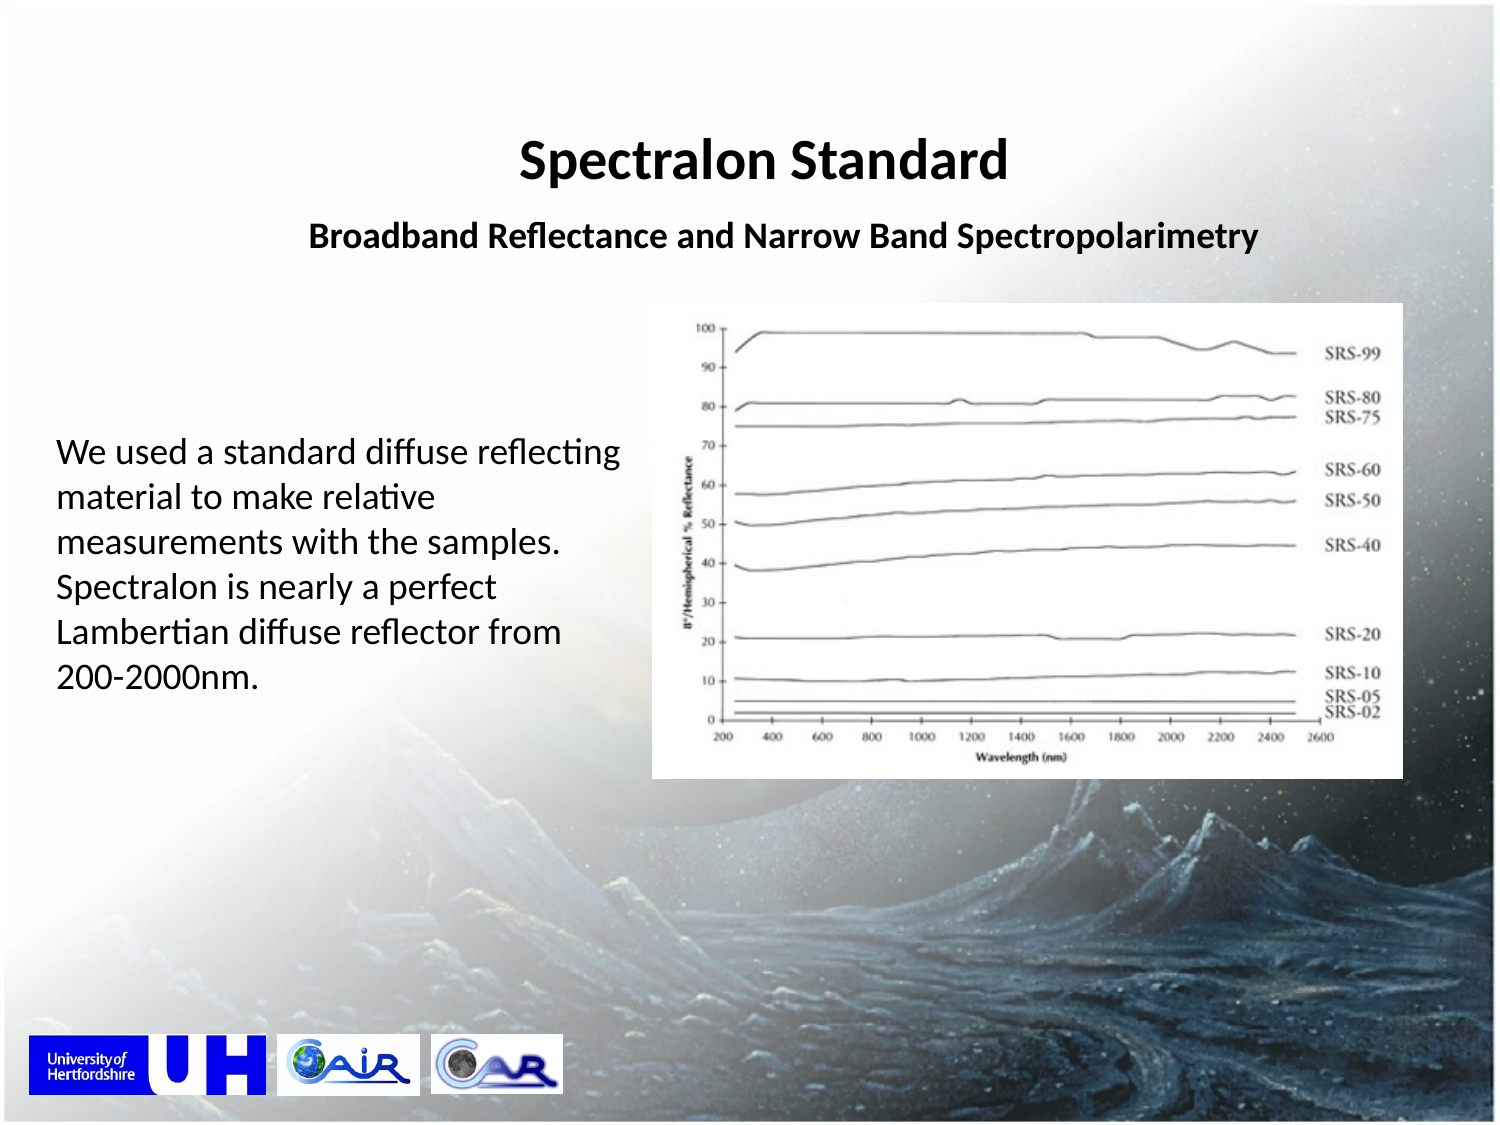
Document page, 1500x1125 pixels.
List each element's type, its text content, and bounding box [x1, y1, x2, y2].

text_box Spectralon Standard [505, 113, 1025, 199]
text_box Broadband Reflectance and Narrow Band Spectropolarimetry [293, 203, 1276, 264]
text_box We used a standard diffuse reflecting material to make relative measurements with the samples. Spectralon is nearly a perfect Lambertian diffuse reflector from 200-2000nm. [41, 419, 644, 705]
picture [0, 0, 1500, 1125]
